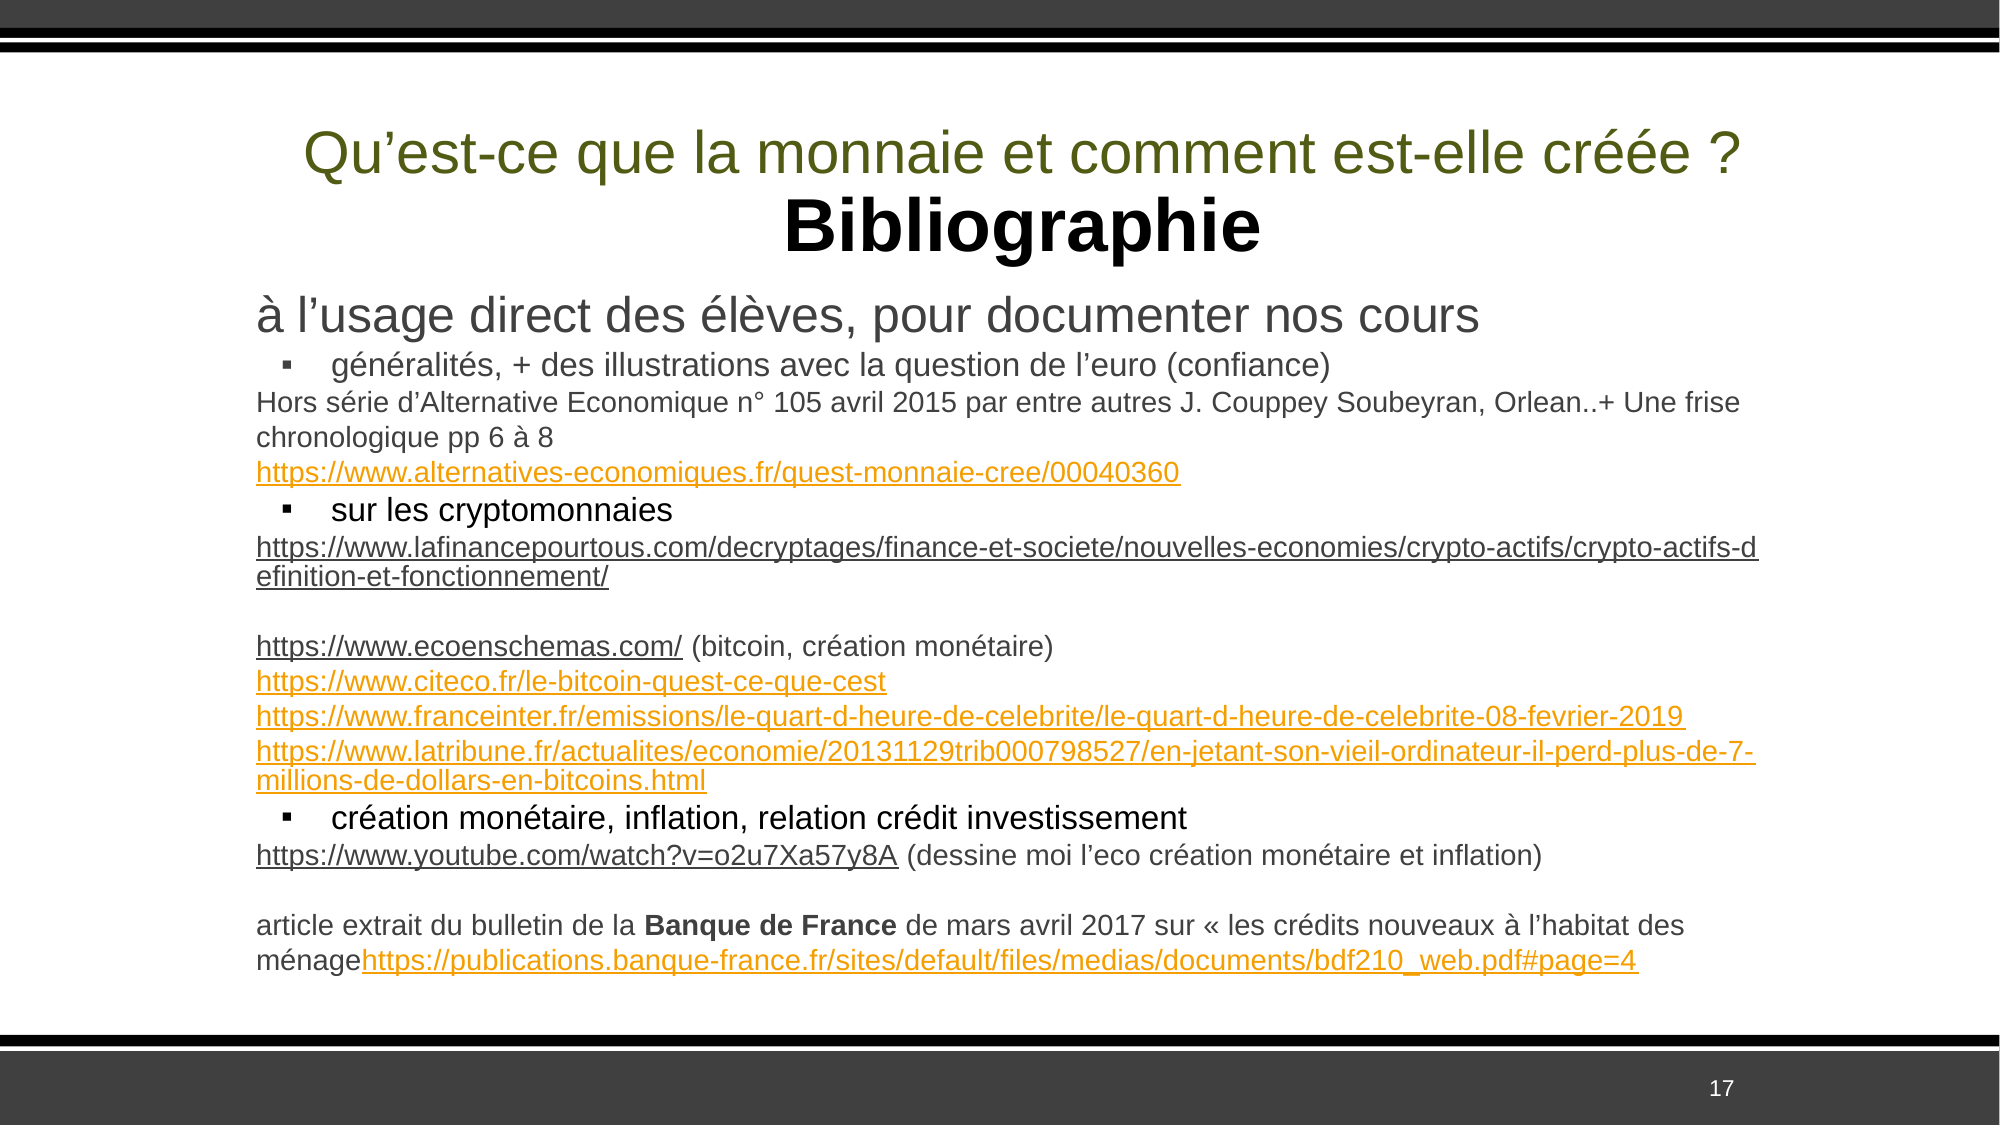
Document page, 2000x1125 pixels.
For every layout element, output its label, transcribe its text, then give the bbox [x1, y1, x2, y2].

title Qu’est-ce que la monnaie et comment est-elle créée ? Bibliographie [90, 99, 1911, 275]
list à l’usage direct des élèves, pour documenter nos cours généralités, + des illustrations avec la question de l’euro (confiance) Hors série d’Alternative Economique n° 105 avril 2015 par entre autres J. Couppey Soubeyran, Orlean..+ Une frise chronologique pp 6 à 8 https://www.alternatives-economiques.fr/quest-monnaie-cree/00040360 sur les cryptomonnaies https://www.lafinancepourtous.com/decryptages/finance-et-societe/nouvelles-economies/crypto-actifs/crypto-actifs-definition-et-fonctionnement/ https://www.ecoenschemas.com/ (bitcoin, création monétaire) https://www.citeco.fr/le-bitcoin-quest-ce-que-cest https://www.franceinter.fr/emissions/le-quart-d-heure-de-celebrite/le-quart-d-heure-de-celebrite-08-fevrier-2019 https://www.latribune.fr/actualites/economie/20131129trib000798527/en-jetant-son-vieil-ordinateur-il-perd-plus-de-7-millions-de-dollars-en-bitcoins.html création monétaire, inflation, relation crédit investissement https://www.youtube.com/watch?v=o2u7Xa57y8A (dessine moi l’eco création monétaire et inflation) article extrait du bulletin de la Banque de France de mars avril 2017 sur « les crédits nouveaux à l’habitat des ménagehttps://publications.banque-france.fr/sites/default/files/medias/documents/bdf210_web.pdf#page=4 [241, 282, 1778, 1095]
slide_number 17 [1596, 1069, 1750, 1107]
